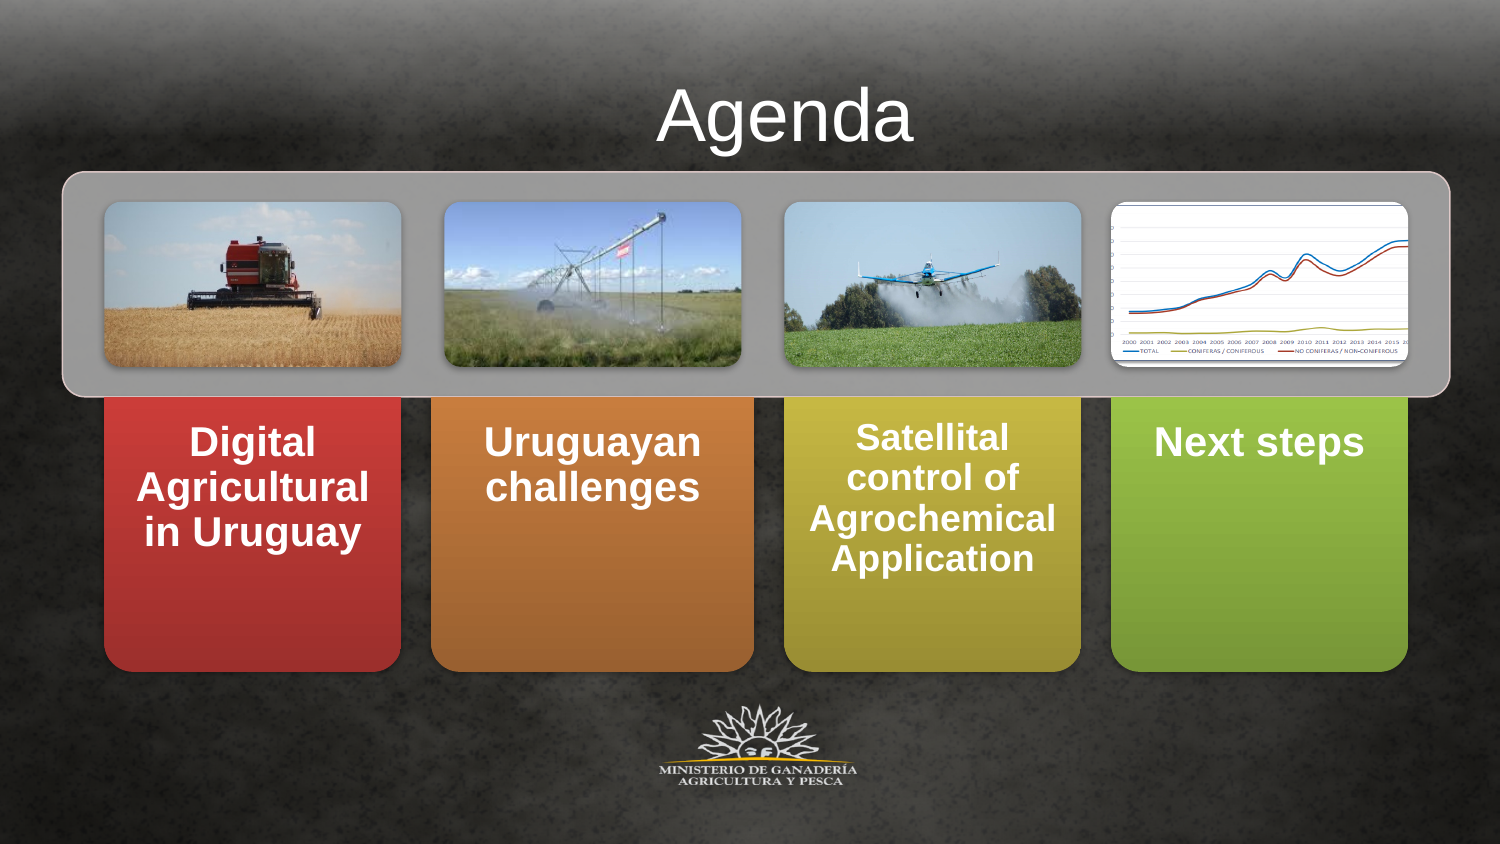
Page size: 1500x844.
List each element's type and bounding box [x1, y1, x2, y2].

picture [0, 0, 1500, 844]
text_box [62, 171, 1451, 673]
